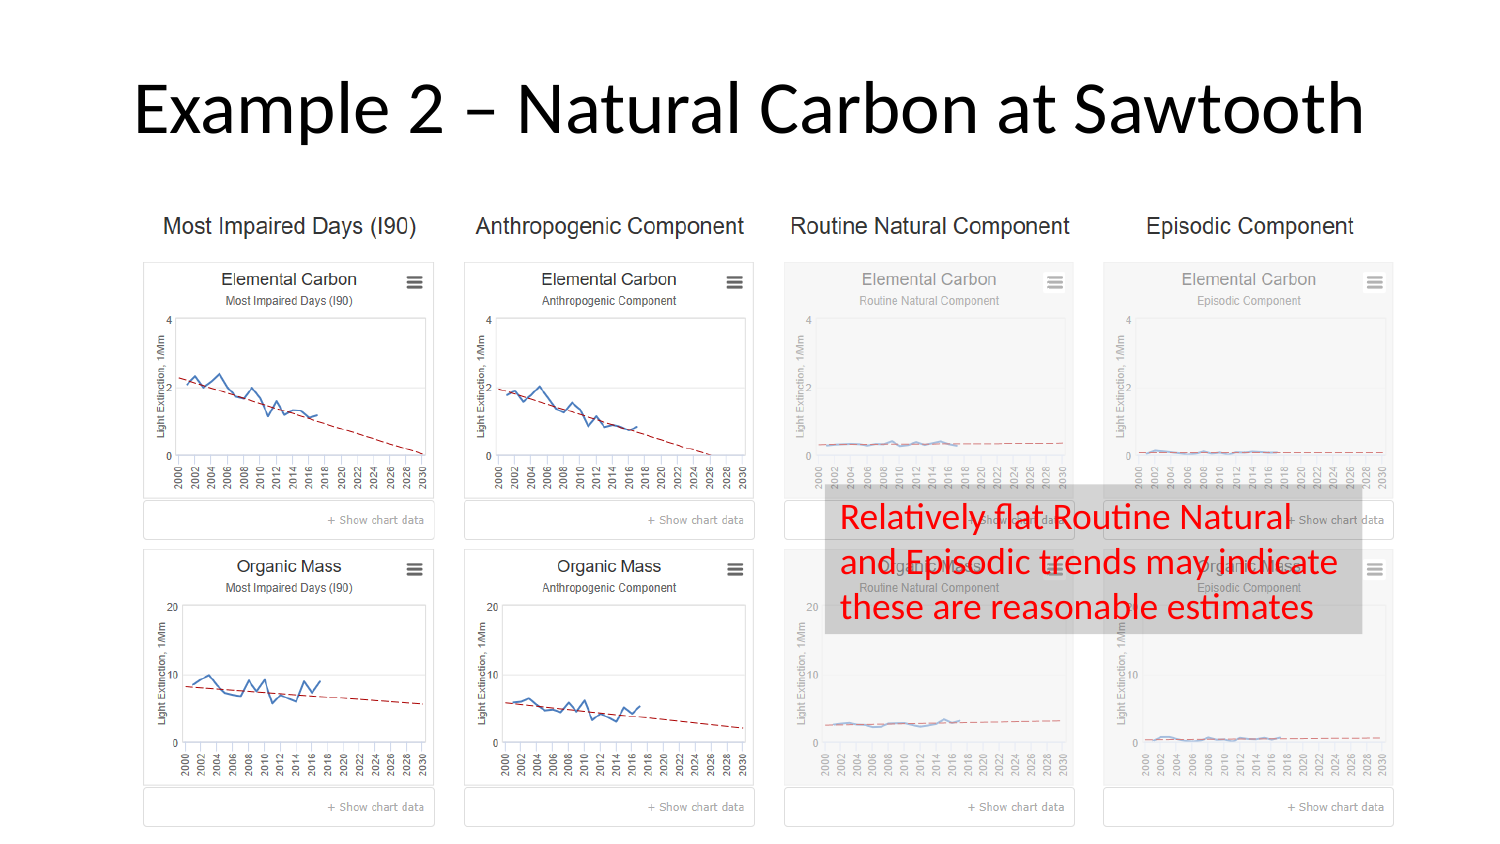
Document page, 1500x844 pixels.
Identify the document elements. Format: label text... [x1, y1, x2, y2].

picture [112, 196, 1427, 255]
picture [112, 257, 1406, 830]
title Example 2 – Natural Carbon at Sawtooth [0, 33, 1500, 175]
